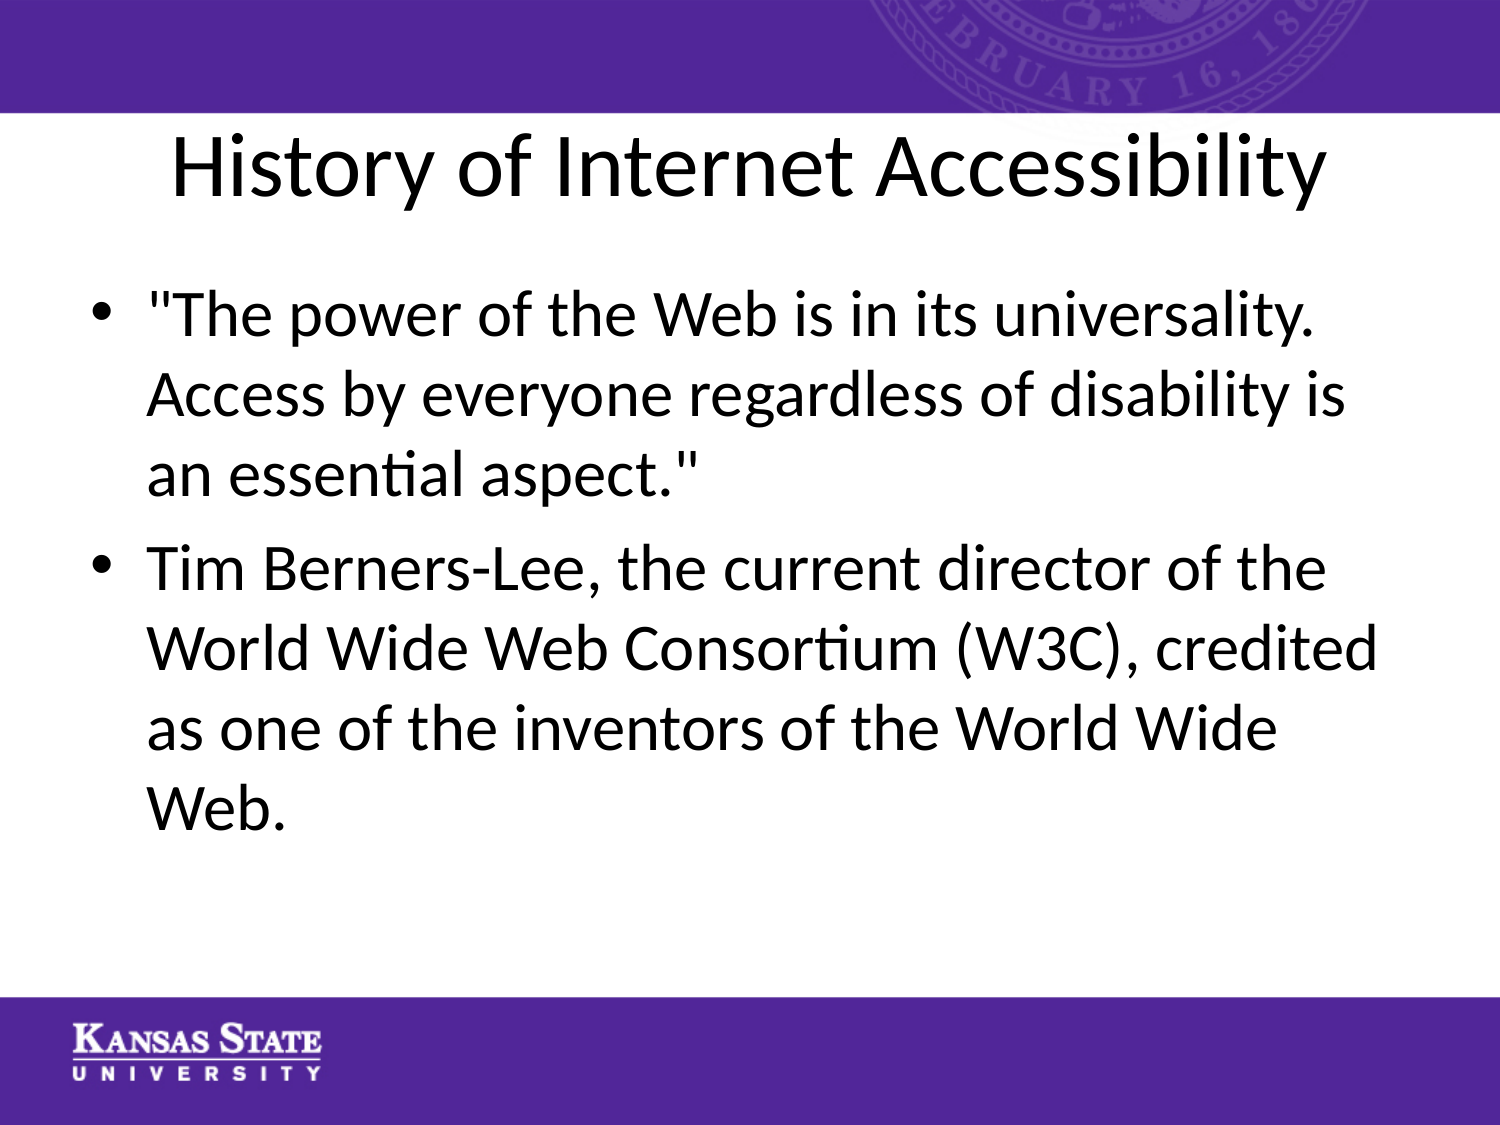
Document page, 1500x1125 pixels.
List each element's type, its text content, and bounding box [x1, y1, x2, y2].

list "The power of the Web is in its universality. Access by everyone regardless of disability is an essential aspect." Tim Berners-Lee, the current director of the World Wide Web Consortium (W3C), credited as one of the inventors of the World Wide Web. [75, 262, 1425, 1005]
title History of Internet Accessibility [75, 66, 1425, 254]
picture [0, 0, 1500, 1125]
